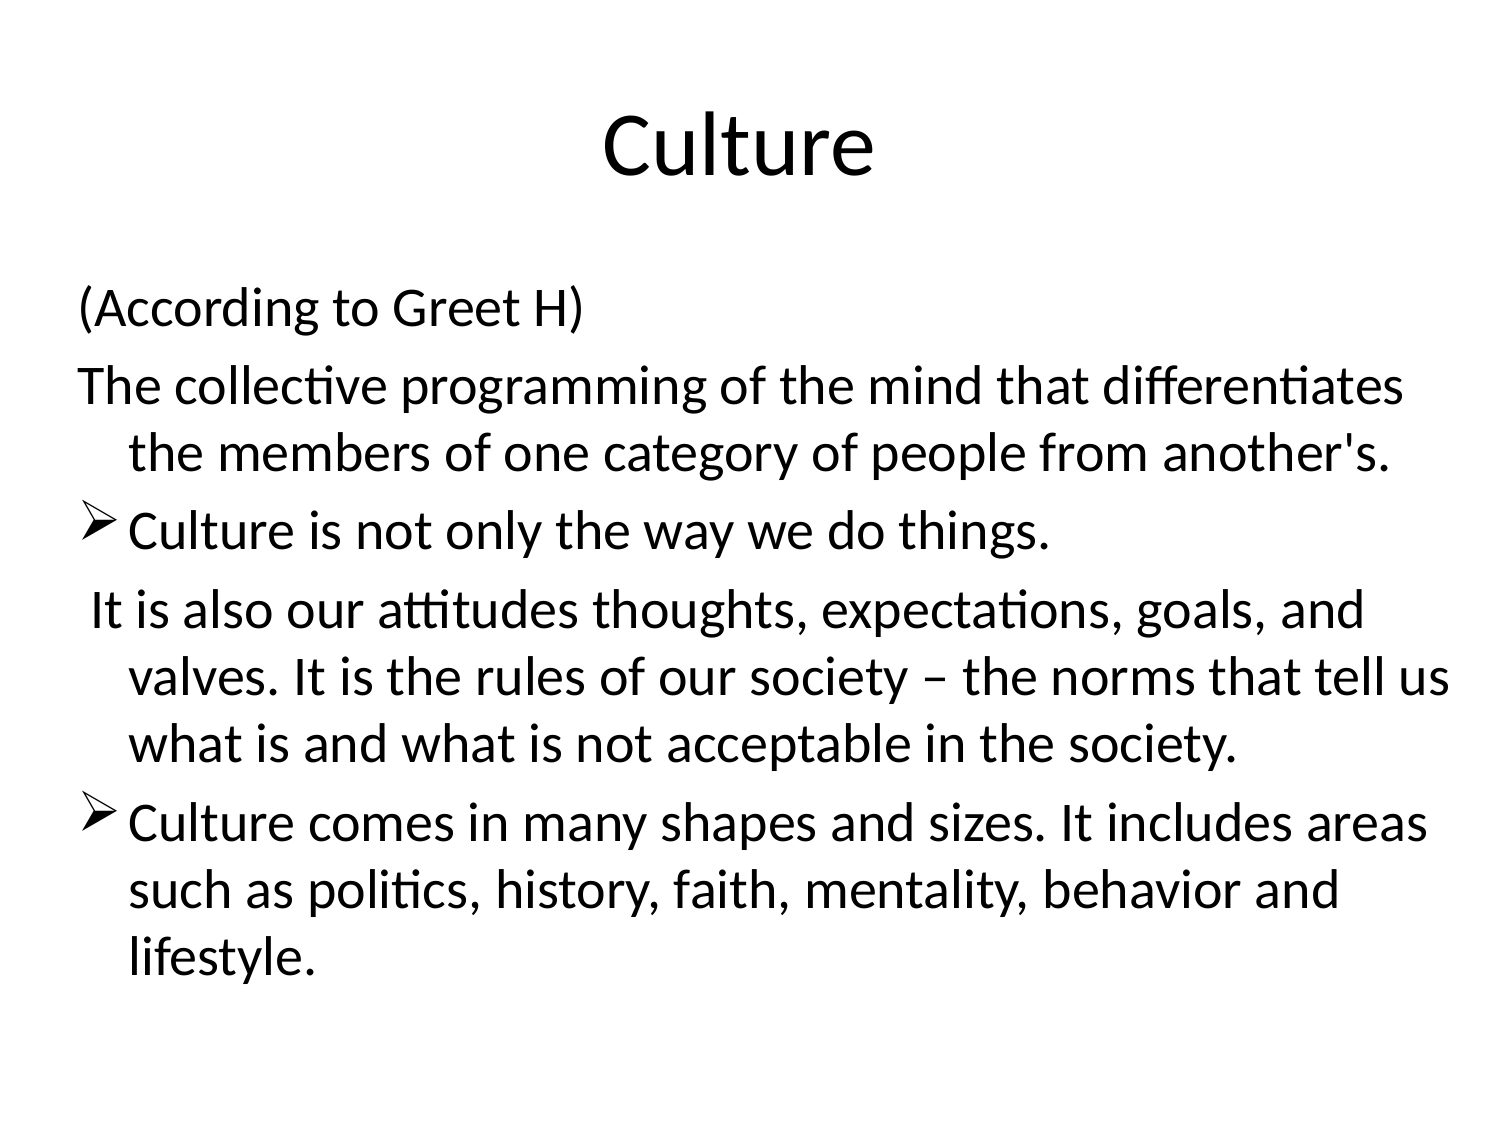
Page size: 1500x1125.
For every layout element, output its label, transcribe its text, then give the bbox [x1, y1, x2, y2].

title Culture [75, 45, 1425, 233]
list (According to Greet H) The collective programming of the mind that differentiates the members of one category of people from another's. Culture is not only the way we do things. It is also our attitudes thoughts, expectations, goals, and valves. It is the rules of our society – the norms that tell us what is and what is not acceptable in the society. Culture comes in many shapes and sizes. It includes areas such as politics, history, faith, mentality, behavior and lifestyle. [62, 262, 1475, 1088]
